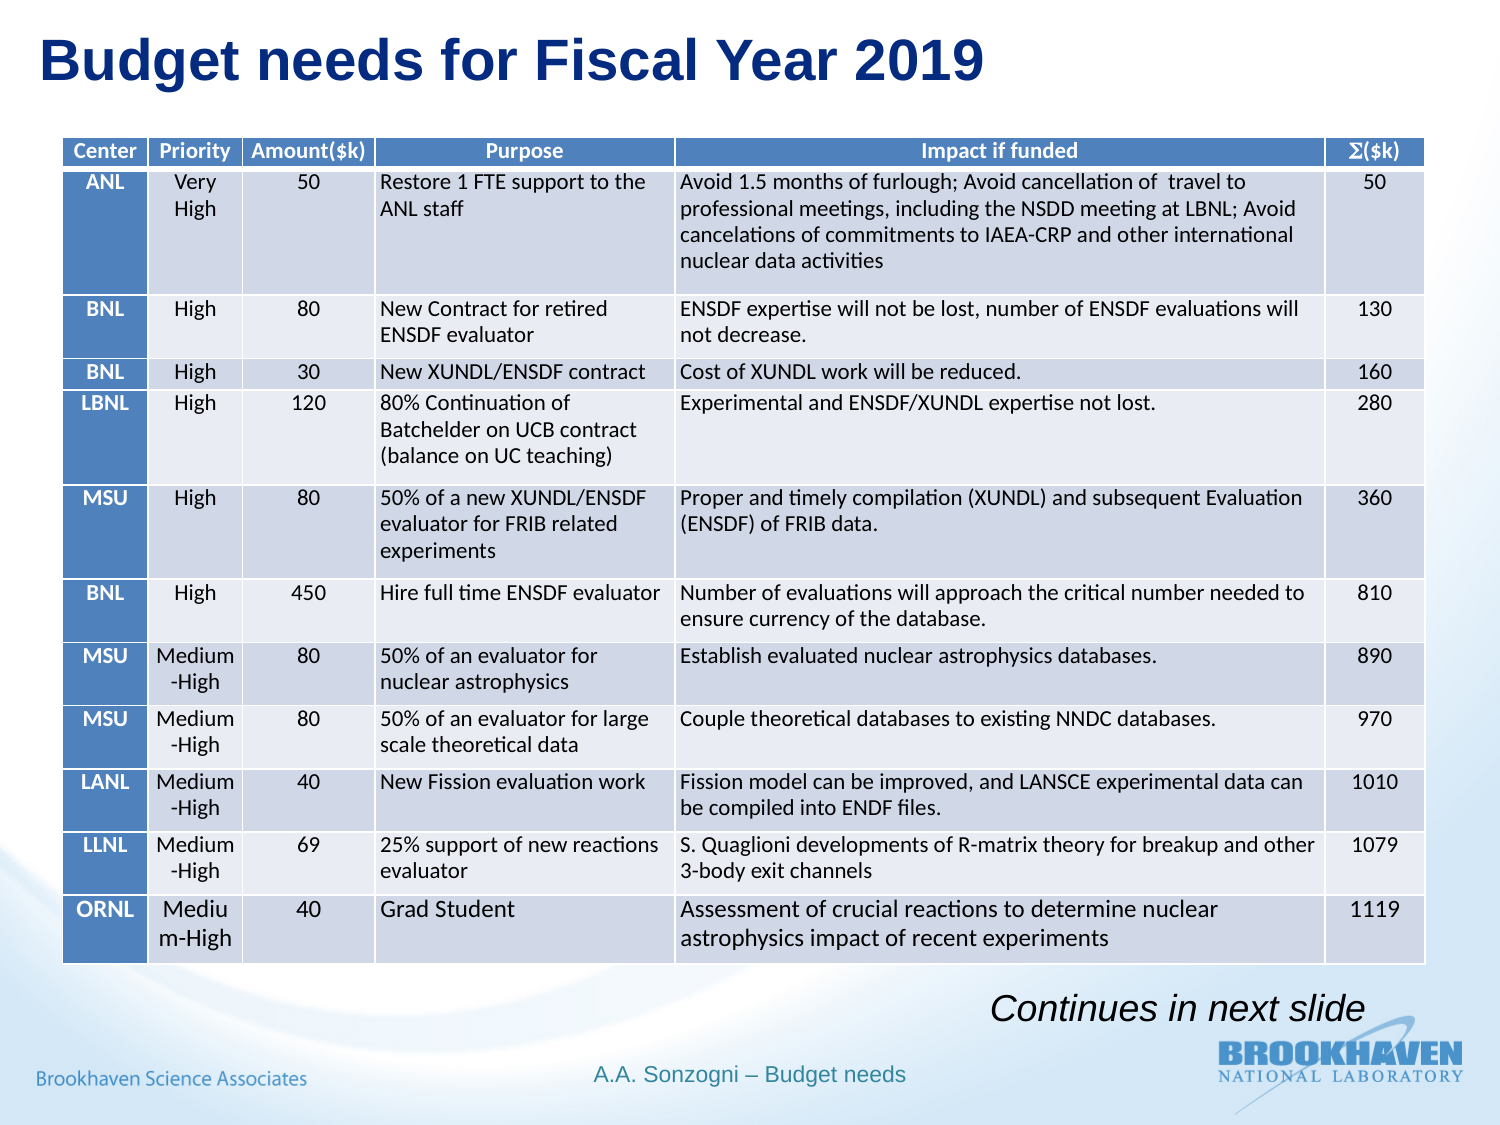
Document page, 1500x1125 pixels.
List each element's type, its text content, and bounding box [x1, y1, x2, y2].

table_cell New Contract for retired ENSDF evaluator [376, 296, 674, 358]
table_cell 1079 [1326, 833, 1424, 894]
table_cell 50 [243, 172, 374, 294]
table_cell Fission model can be improved, and LANSCE experimental data can be compiled into ENDF files. [676, 770, 1324, 831]
table_cell Medium-High [149, 833, 242, 894]
table_cell 50% of a new XUNDL/ENSDF evaluator for FRIB related experiments [376, 486, 674, 578]
table_cell Hire full time ENSDF evaluator [376, 580, 674, 642]
table_cell 160 [1326, 359, 1424, 389]
table_cell BNL [63, 580, 147, 642]
table_cell 50% of an evaluator for nuclear astrophysics [376, 643, 674, 705]
table_cell Cost of XUNDL work will be reduced. [676, 359, 1324, 389]
table_cell Medium-High [149, 770, 242, 831]
table_cell 1010 [1326, 770, 1424, 831]
table_cell LBNL [63, 391, 147, 484]
table_header Purpose [376, 138, 674, 166]
table_cell High [149, 580, 242, 642]
table_cell Establish evaluated nuclear astrophysics databases. [676, 643, 1324, 705]
table_cell Experimental and ENSDF/XUNDL expertise not lost. [676, 391, 1324, 484]
table_cell 50 [1326, 172, 1424, 294]
table_cell 80 [243, 706, 374, 768]
table_cell 810 [1326, 580, 1424, 642]
table_cell 130 [1326, 296, 1424, 358]
table_header S($k) [1326, 138, 1424, 166]
table_header Center [63, 138, 147, 166]
table_cell MSU [63, 486, 147, 578]
table_cell MSU [63, 643, 147, 705]
table_cell Assessment of crucial reactions to determine nuclear astrophysics impact of recent experiments [676, 896, 1324, 963]
table_cell 1119 [1326, 896, 1424, 963]
table_cell LLNL [63, 833, 147, 894]
table_cell High [149, 486, 242, 578]
table_cell 360 [1326, 486, 1424, 578]
table_cell Number of evaluations will approach the critical number needed to ensure currency of the database. [676, 580, 1324, 642]
table_cell 80 [243, 486, 374, 578]
table_cell 280 [1326, 391, 1424, 484]
table_cell Avoid 1.5 months of furlough; Avoid cancellation of travel to professional meetings, including the NSDD meeting at LBNL; Avoid cancelations of commitments to IAEA-CRP and other international nuclear data activities [676, 172, 1324, 294]
table_cell Couple theoretical databases to existing NNDC databases. [676, 706, 1324, 768]
table_cell Medium-High [149, 896, 242, 963]
table_cell 40 [243, 770, 374, 831]
table_cell 970 [1326, 706, 1424, 768]
table_cell MSU [63, 706, 147, 768]
table_cell High [149, 296, 242, 358]
table_header Priority [149, 138, 242, 166]
table_cell ORNL [63, 896, 147, 963]
table_cell Proper and timely compilation (XUNDL) and subsequent Evaluation (ENSDF) of FRIB data. [676, 486, 1324, 578]
table_cell 80% Continuation of Batchelder on UCB contract (balance on UC teaching) [376, 391, 674, 484]
table_cell S. Quaglioni developments of R-matrix theory for breakup and other 3-body exit channels [676, 833, 1324, 894]
table_cell Medium-High [149, 706, 242, 768]
table_cell ENSDF expertise will not be lost, number of ENSDF evaluations will not decrease. [676, 296, 1324, 358]
table_cell 80 [243, 643, 374, 705]
table_cell BNL [63, 296, 147, 358]
table_cell Restore 1 FTE support to the ANL staff [376, 172, 674, 294]
table_cell LANL [63, 770, 147, 831]
table_cell 50% of an evaluator for large scale theoretical data [376, 706, 674, 768]
table_cell 69 [243, 833, 374, 894]
text_box Budget needs for Fiscal Year 2019 [24, 14, 1275, 99]
table_header Amount($k) [243, 138, 374, 166]
table_cell New Fission evaluation work [376, 770, 674, 831]
table_cell High [149, 391, 242, 484]
table_cell 120 [243, 391, 374, 484]
table_cell 40 [243, 896, 374, 963]
table_cell 30 [243, 359, 374, 389]
table_cell ANL [63, 172, 147, 294]
table_cell 80 [243, 296, 374, 358]
table_cell Grad Student [376, 896, 674, 963]
table_cell High [149, 359, 242, 389]
text_box Continues in next slide [974, 976, 1425, 1037]
table_header Impact if funded [676, 138, 1324, 166]
table_cell New XUNDL/ENSDF contract [376, 359, 674, 389]
table_cell 25% support of new reactions evaluator [376, 833, 674, 894]
table_cell 890 [1326, 643, 1424, 705]
table_cell Very High [149, 172, 242, 294]
picture [0, 0, 1500, 1125]
table_cell BNL [63, 359, 147, 389]
table_cell 450 [243, 580, 374, 642]
table_cell Medium-High [149, 643, 242, 705]
